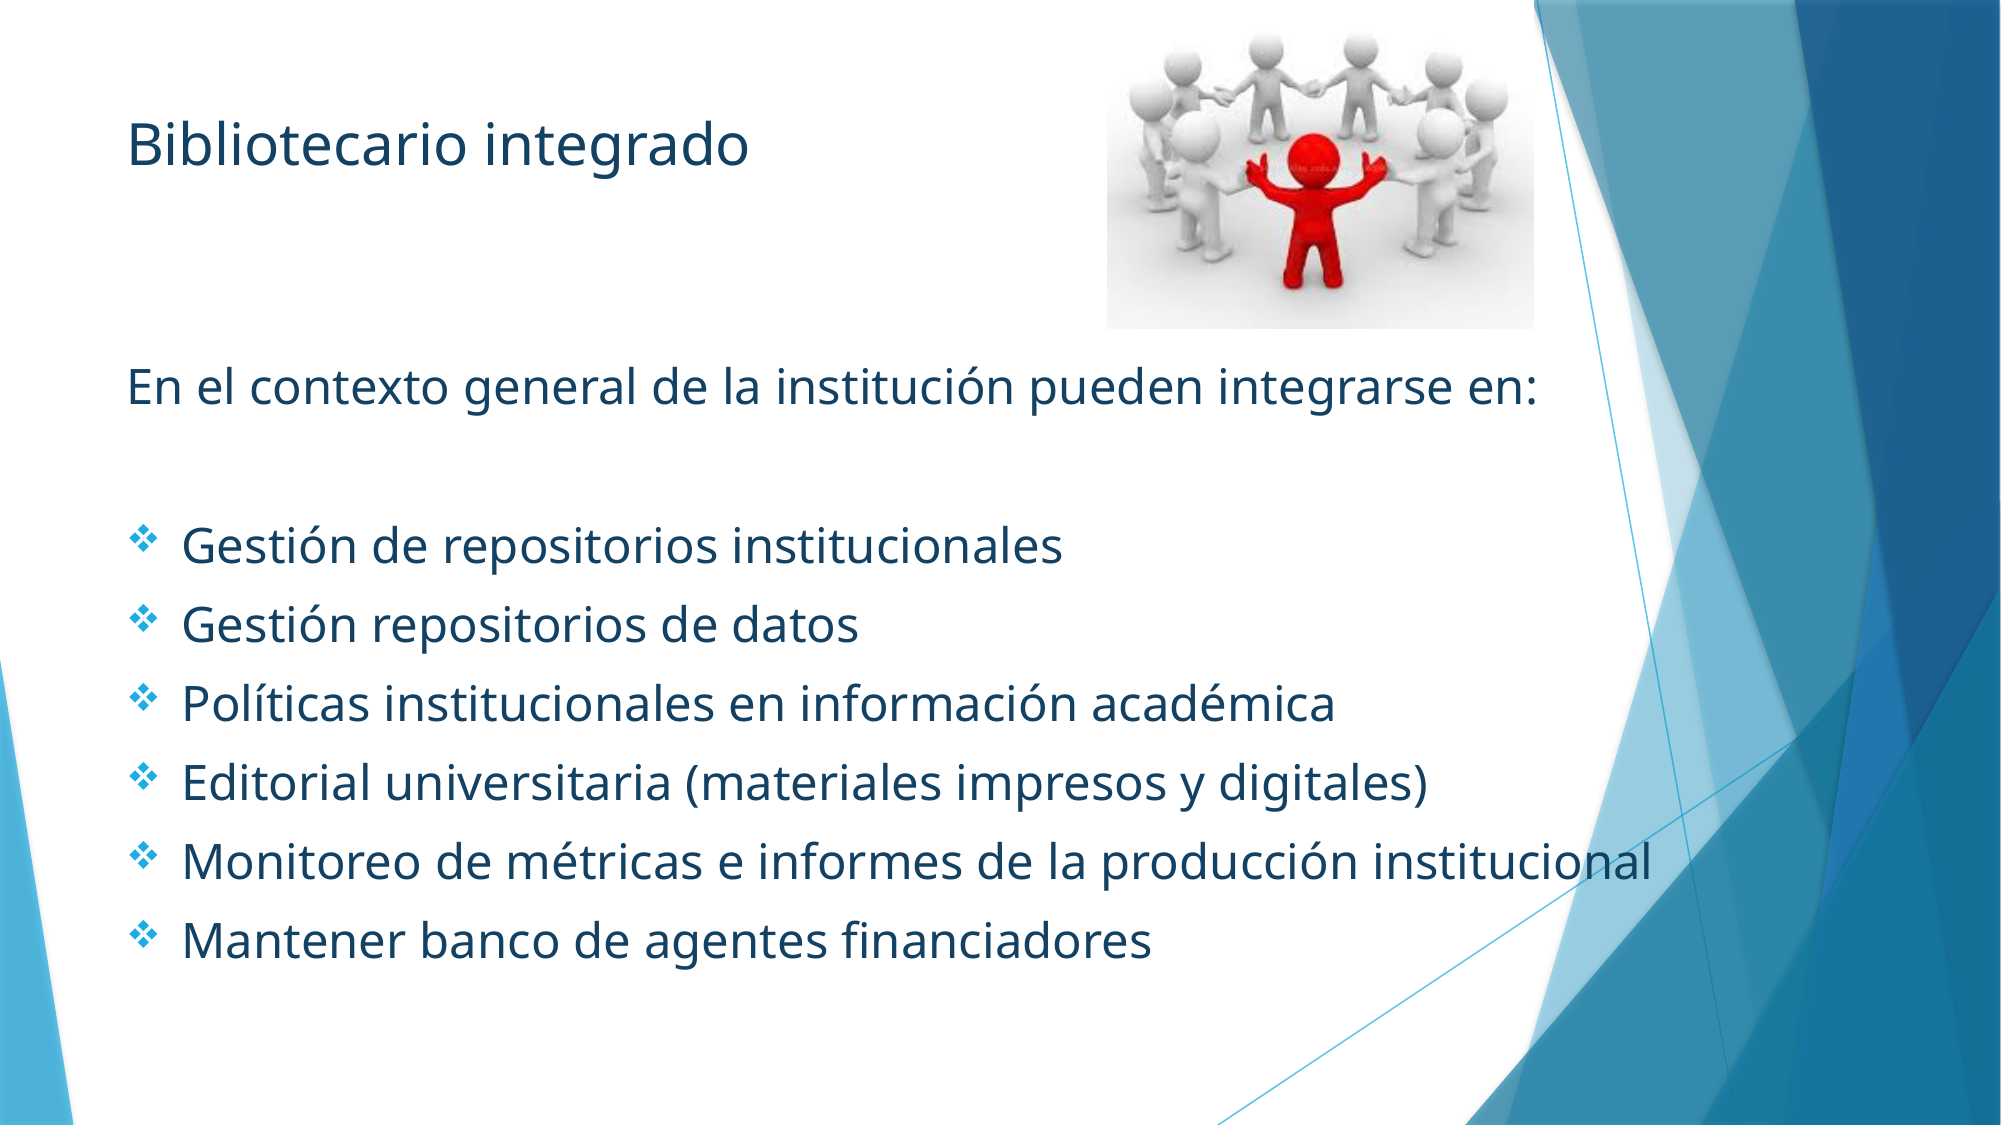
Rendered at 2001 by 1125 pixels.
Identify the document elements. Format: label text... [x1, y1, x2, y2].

picture [1106, 0, 1535, 329]
title Bibliotecario integrado [111, 99, 1102, 262]
list En el contexto general de la institución pueden integrarse en: Gestión de repositorios institucionales Gestión repositorios de datos Políticas institucionales en información académica Editorial universitaria (materiales impresos y digitales) Monitoreo de métricas e informes de la producción institucional Mantener banco de agentes financiadores [111, 262, 1676, 1025]
title Bibliotecario integrado [1540, 99, 1650, 262]
